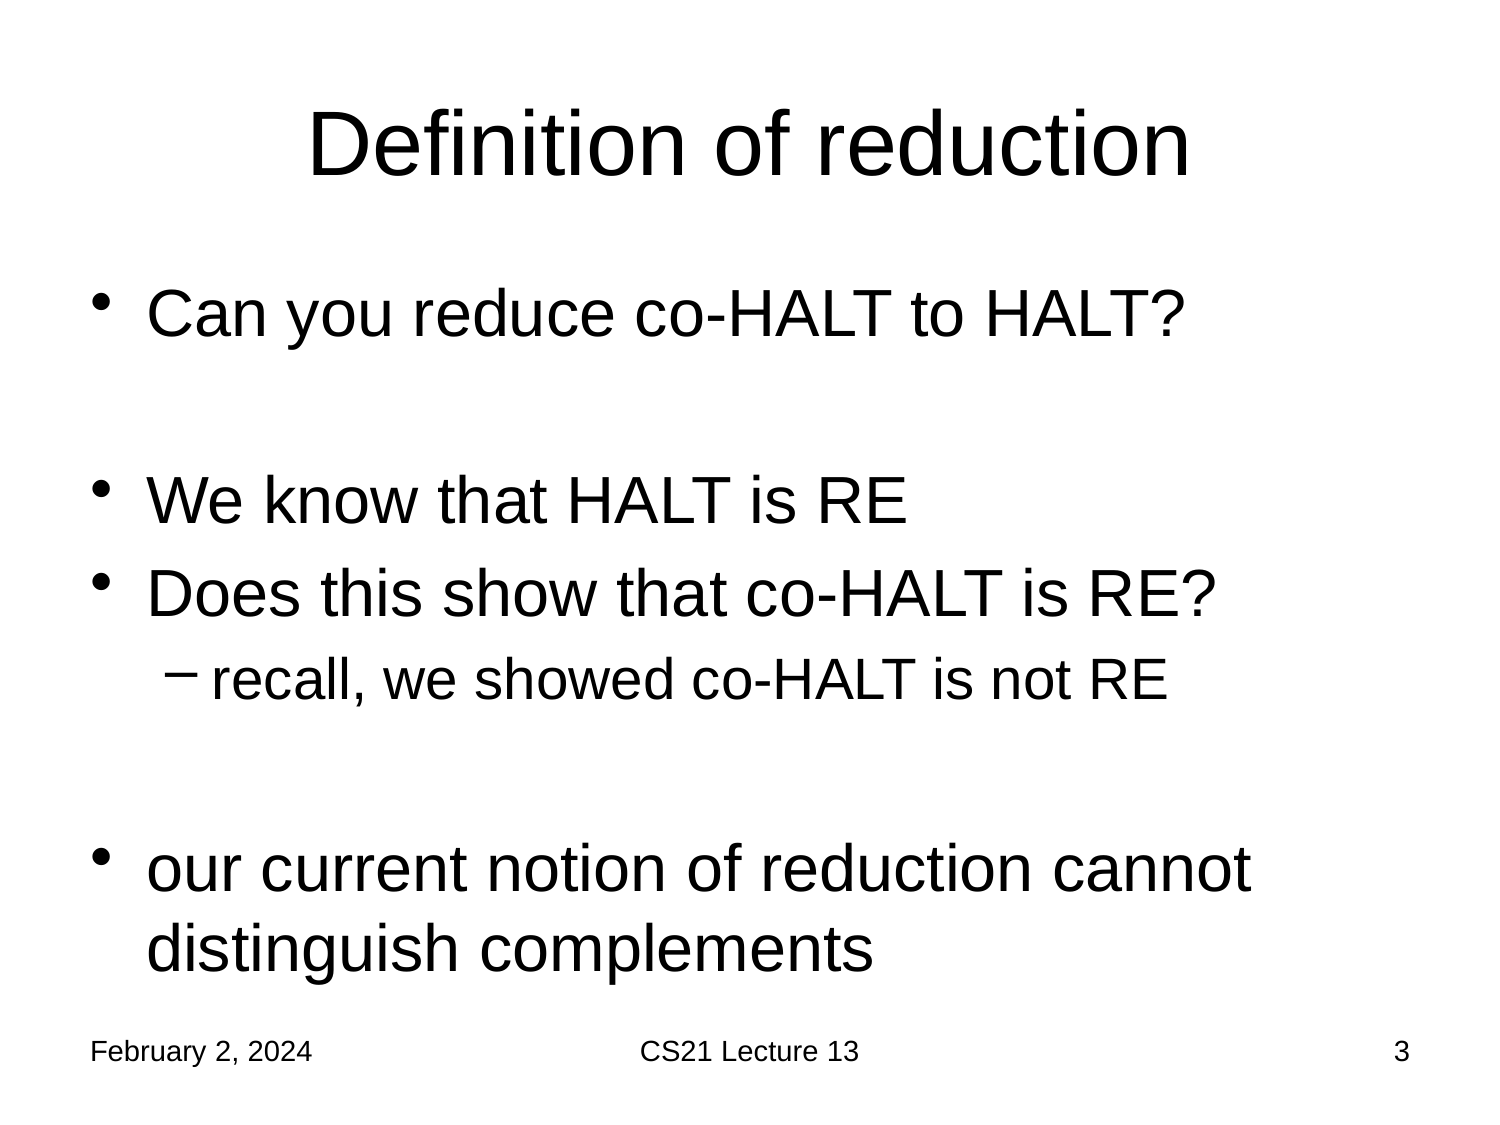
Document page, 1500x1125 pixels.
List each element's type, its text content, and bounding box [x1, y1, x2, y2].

list Can you reduce co-HALT to HALT? We know that HALT is RE Does this show that co-HALT is RE? recall, we showed co-HALT is not RE our current notion of reduction cannot distinguish complements [75, 262, 1425, 1005]
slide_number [74, 1024, 426, 1103]
title Definition of reduction [75, 45, 1425, 233]
slide_number 3 [1074, 1024, 1426, 1103]
footer CS21 Lecture 13 [512, 1024, 988, 1103]
